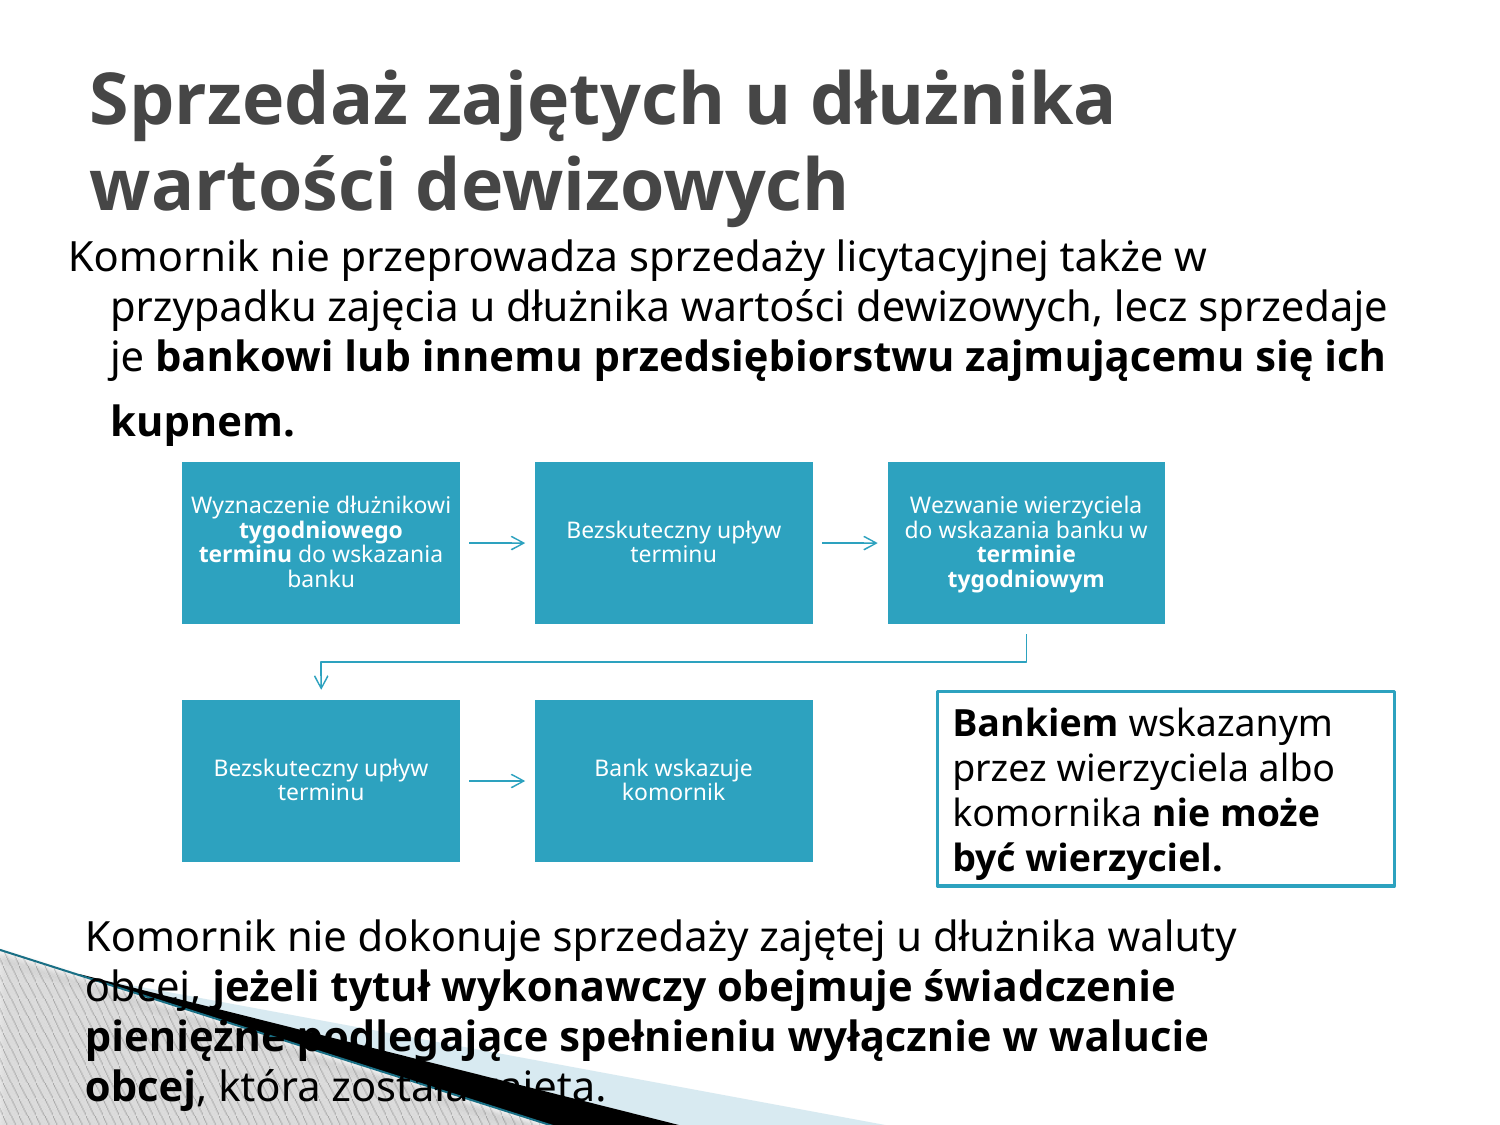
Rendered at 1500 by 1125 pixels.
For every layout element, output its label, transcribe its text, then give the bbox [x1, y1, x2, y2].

text_box Komornik nie dokonuje sprzedaży zajętej u dłużnika waluty obcej, jeżeli tytuł wykonawczy obejmuje świadczenie pieniężne podlegające spełnieniu wyłącznie w walucie obcej, która została zajęta. [70, 902, 1301, 1118]
text_box Bankiem wskazanym przez wierzyciela albo komornika nie może być wierzyciel. [937, 691, 1395, 887]
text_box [93, 456, 1255, 868]
list Komornik nie przeprowadza sprzedaży licytacyjnej także w przypadku zajęcia u dłużnika wartości dewizowych, lecz sprzedaje je bankowi lub innemu przedsiębiorstwu zajmującemu się ich kupnem. [35, 222, 1425, 986]
title Sprzedaż zajętych u dłużnika wartości dewizowych [75, 45, 1425, 233]
